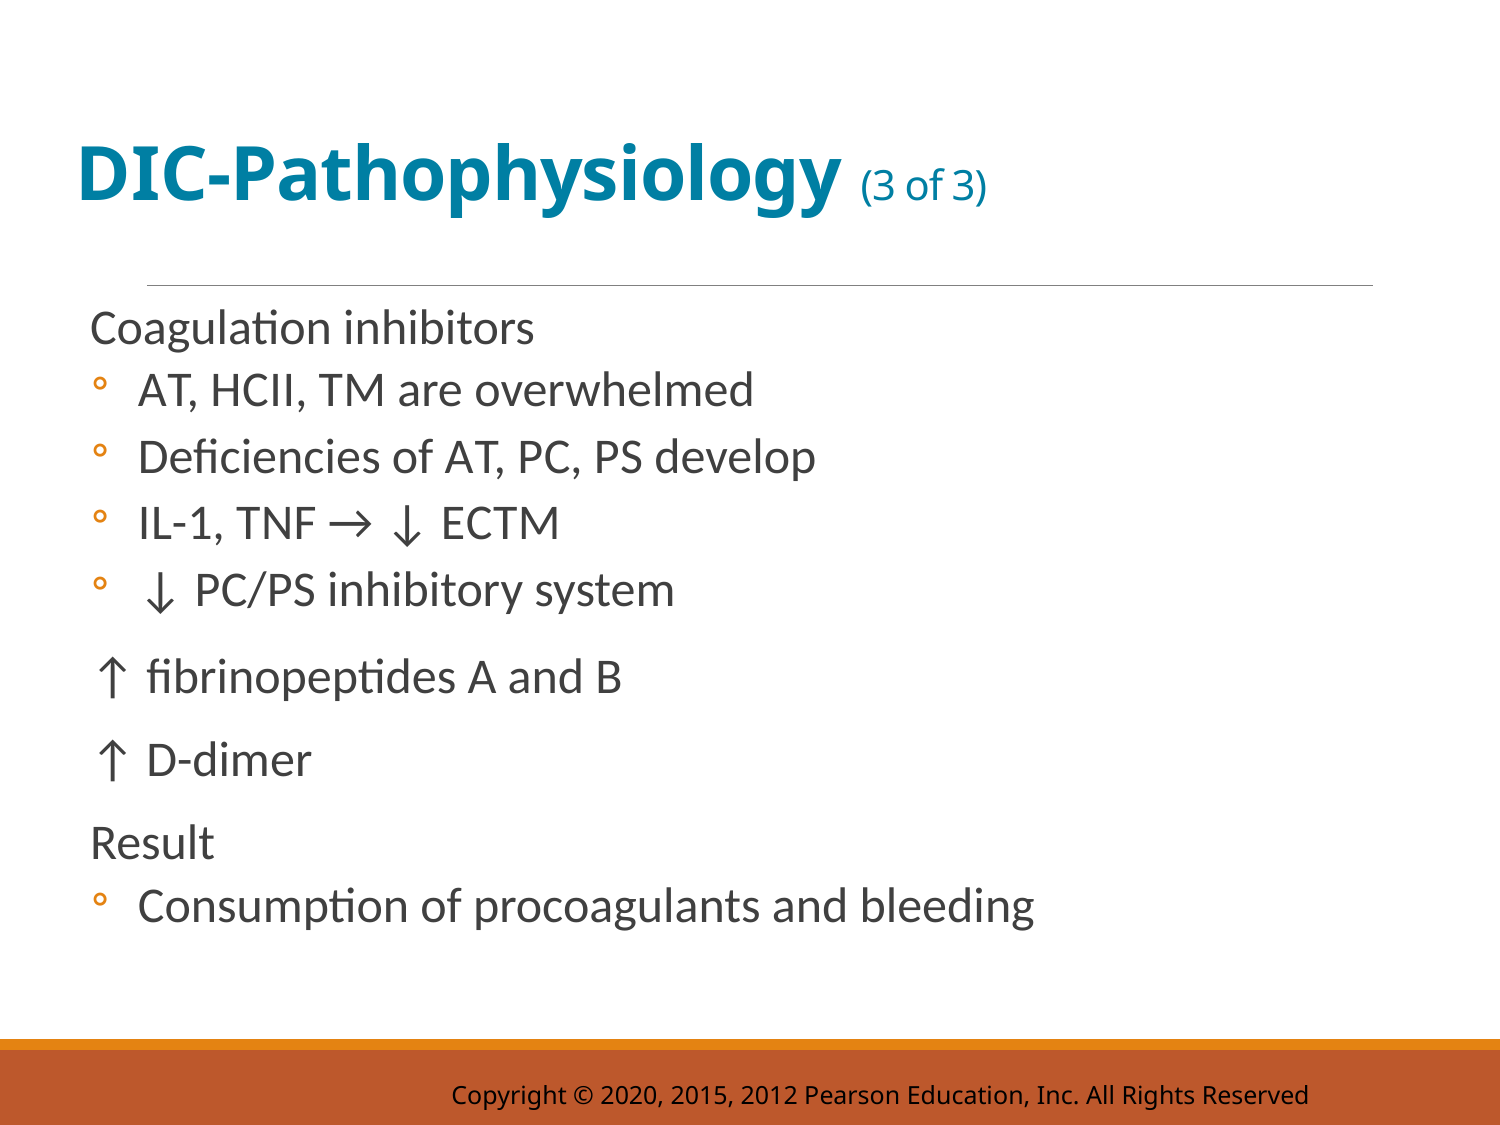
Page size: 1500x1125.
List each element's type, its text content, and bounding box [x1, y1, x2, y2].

title D I C-Pathophysiology (3 of 3) [75, 35, 1425, 216]
list Coagulation inhibitors A T, H C I I, T M are overwhelmed Deficiencies of A T, P C, P S develop I L-1, T N F → ↓ E C T M ↓ P C/P S inhibitory system ↑ fibrinopeptides A and B ↑ D-dimer Result Consumption of procoagulants and bleeding [75, 301, 1425, 1029]
